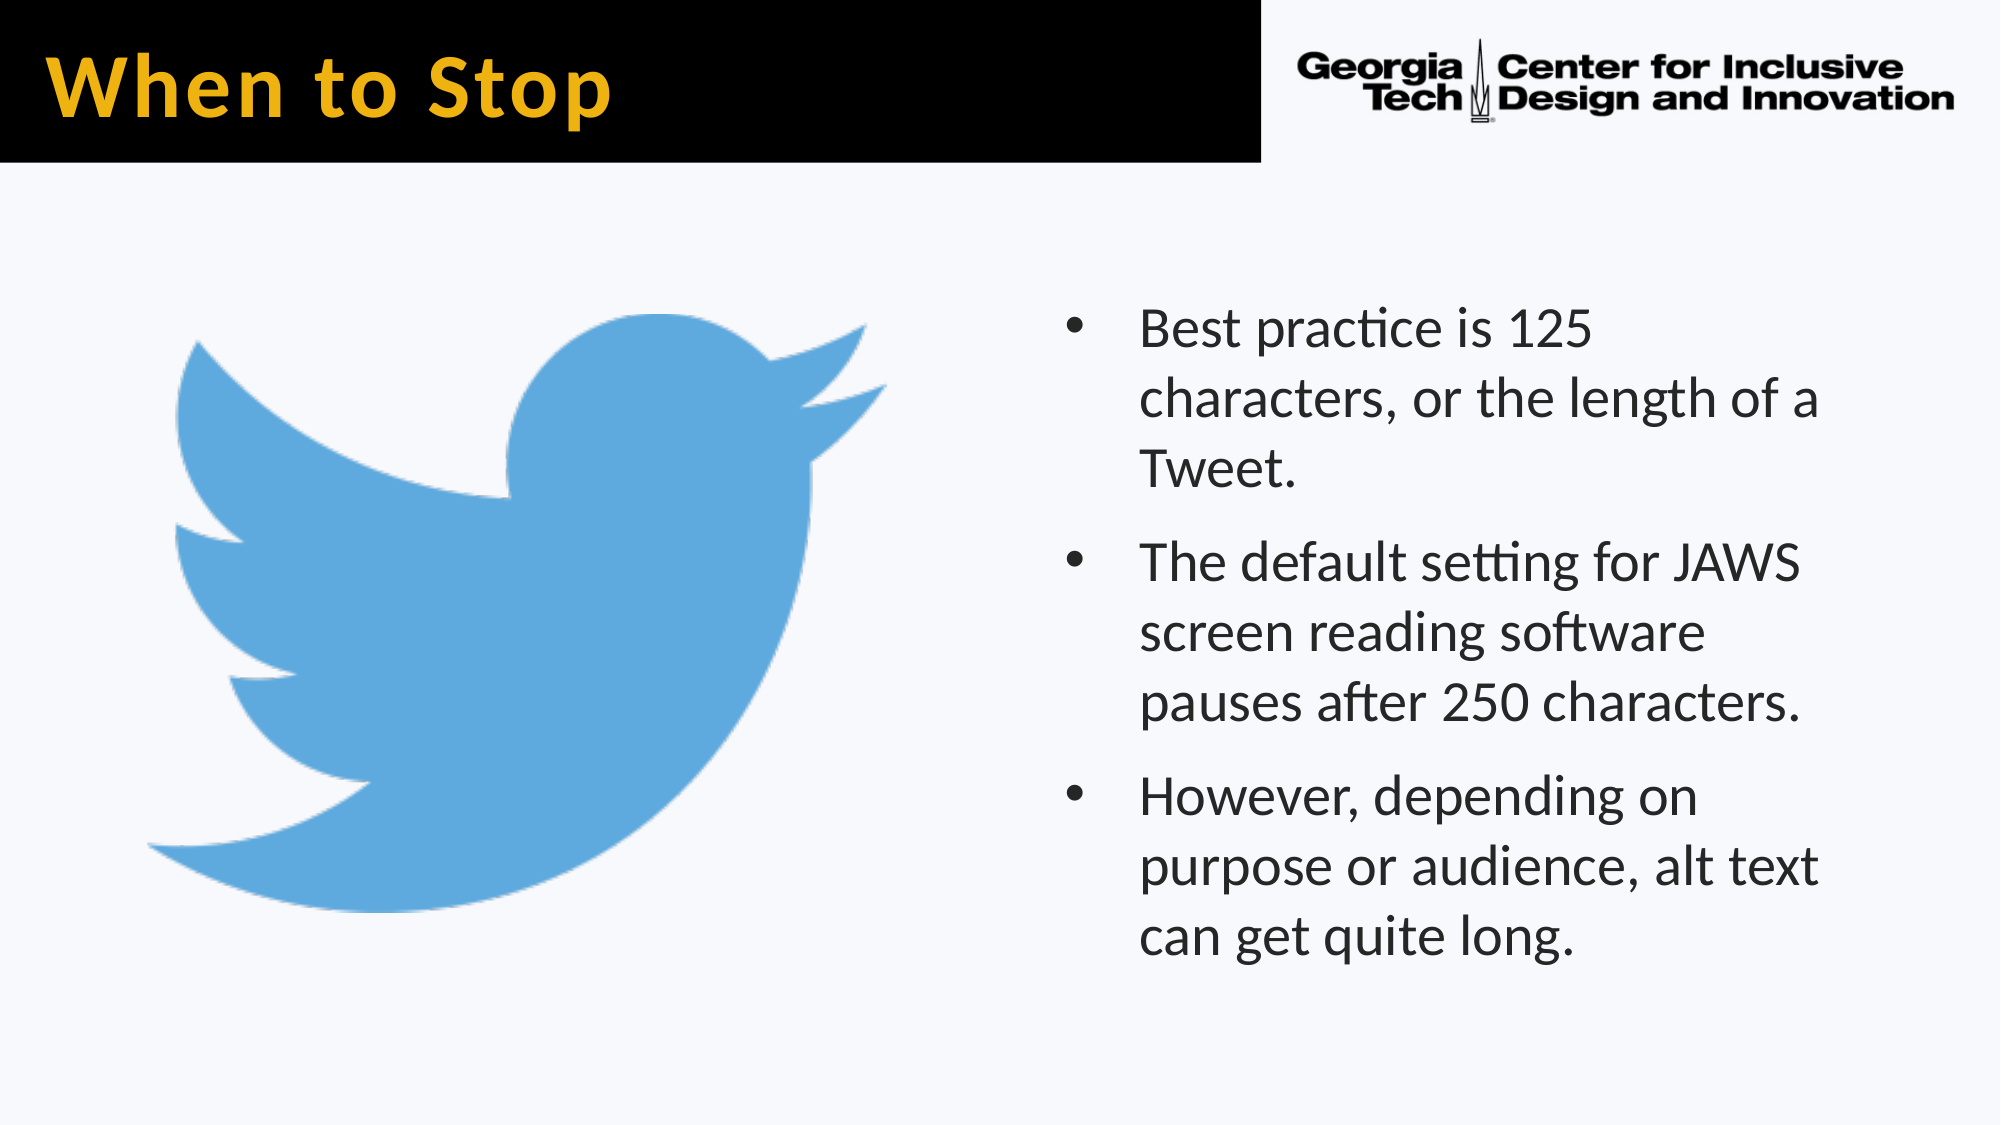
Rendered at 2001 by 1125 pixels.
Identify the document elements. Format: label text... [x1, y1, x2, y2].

list Best practice is 125 characters, or the length of a Tweet. The default setting for JAWS screen reading software pauses after 250 characters. However, depending on purpose or audience, alt text can get quite long. [1019, 281, 1906, 1103]
title When to Stop [0, 0, 1262, 163]
picture [0, 0, 2001, 1125]
